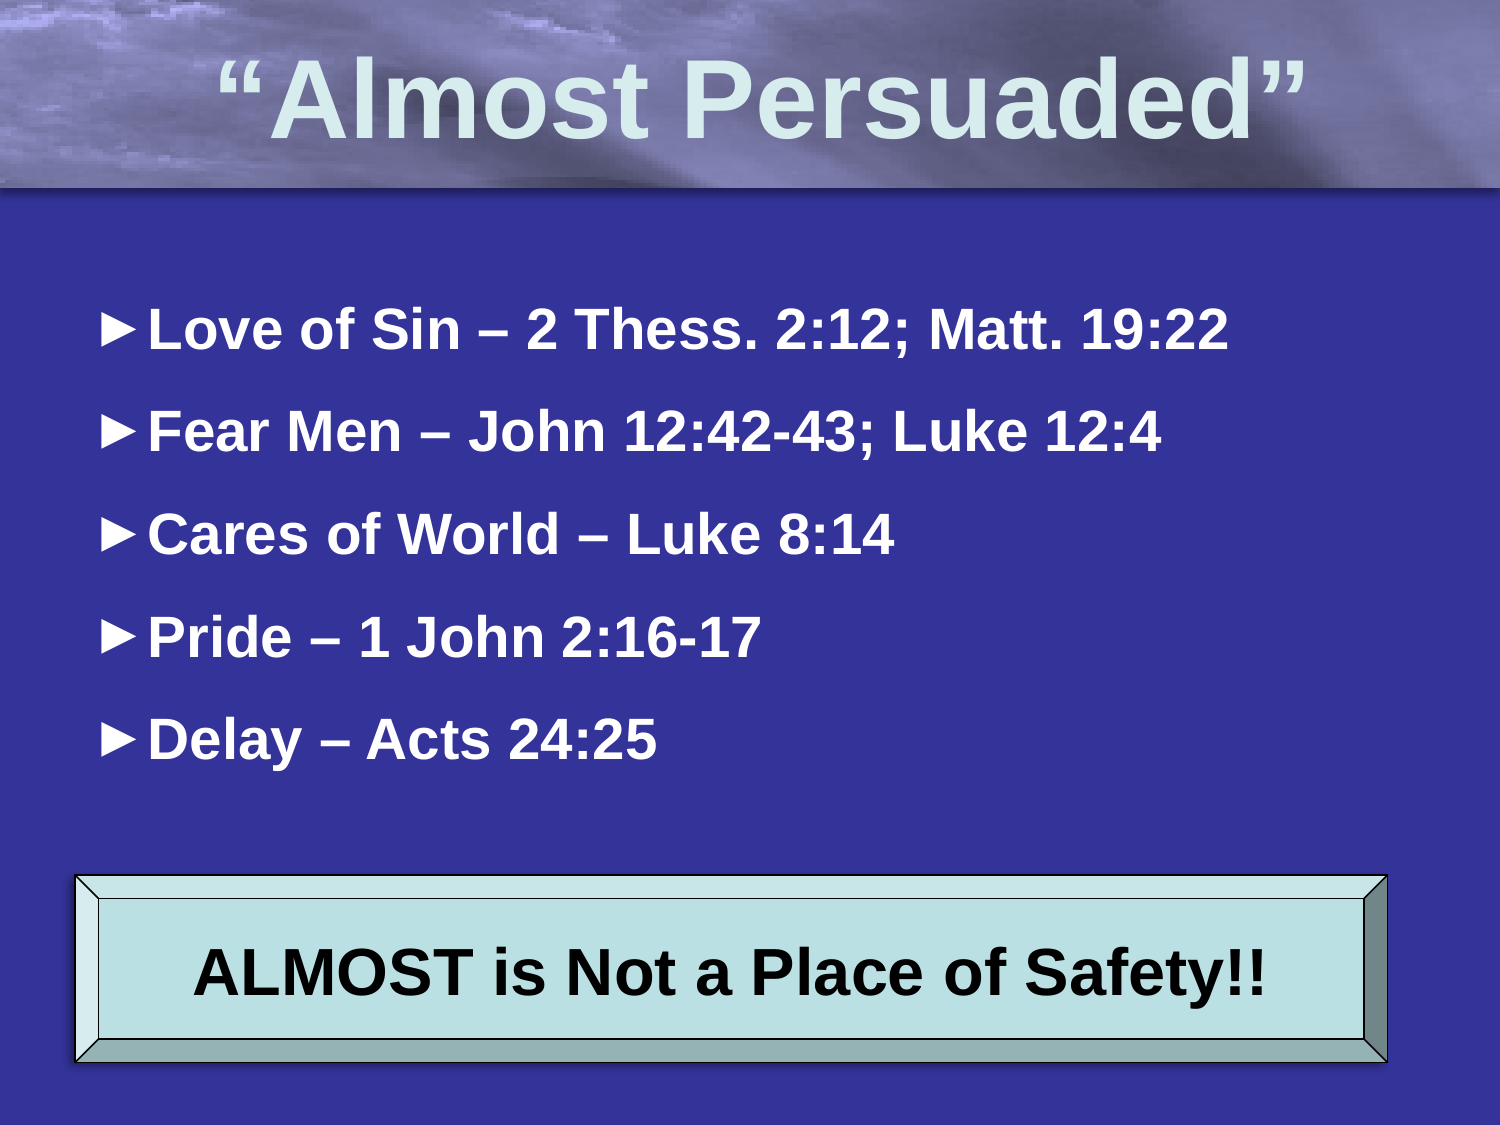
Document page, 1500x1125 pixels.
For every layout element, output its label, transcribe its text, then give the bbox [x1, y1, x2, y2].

text_box ALMOST is Not a Place of Safety!! [75, 875, 1388, 1063]
list Love of Sin – 2 Thess. 2:12; Matt. 19:22 Fear Men – John 12:42-43; Luke 12:4 Cares of World – Luke 8:14 Pride – 1 John 2:16-17 Delay – Acts 24:25 [74, 262, 1413, 813]
picture [0, 0, 1500, 188]
